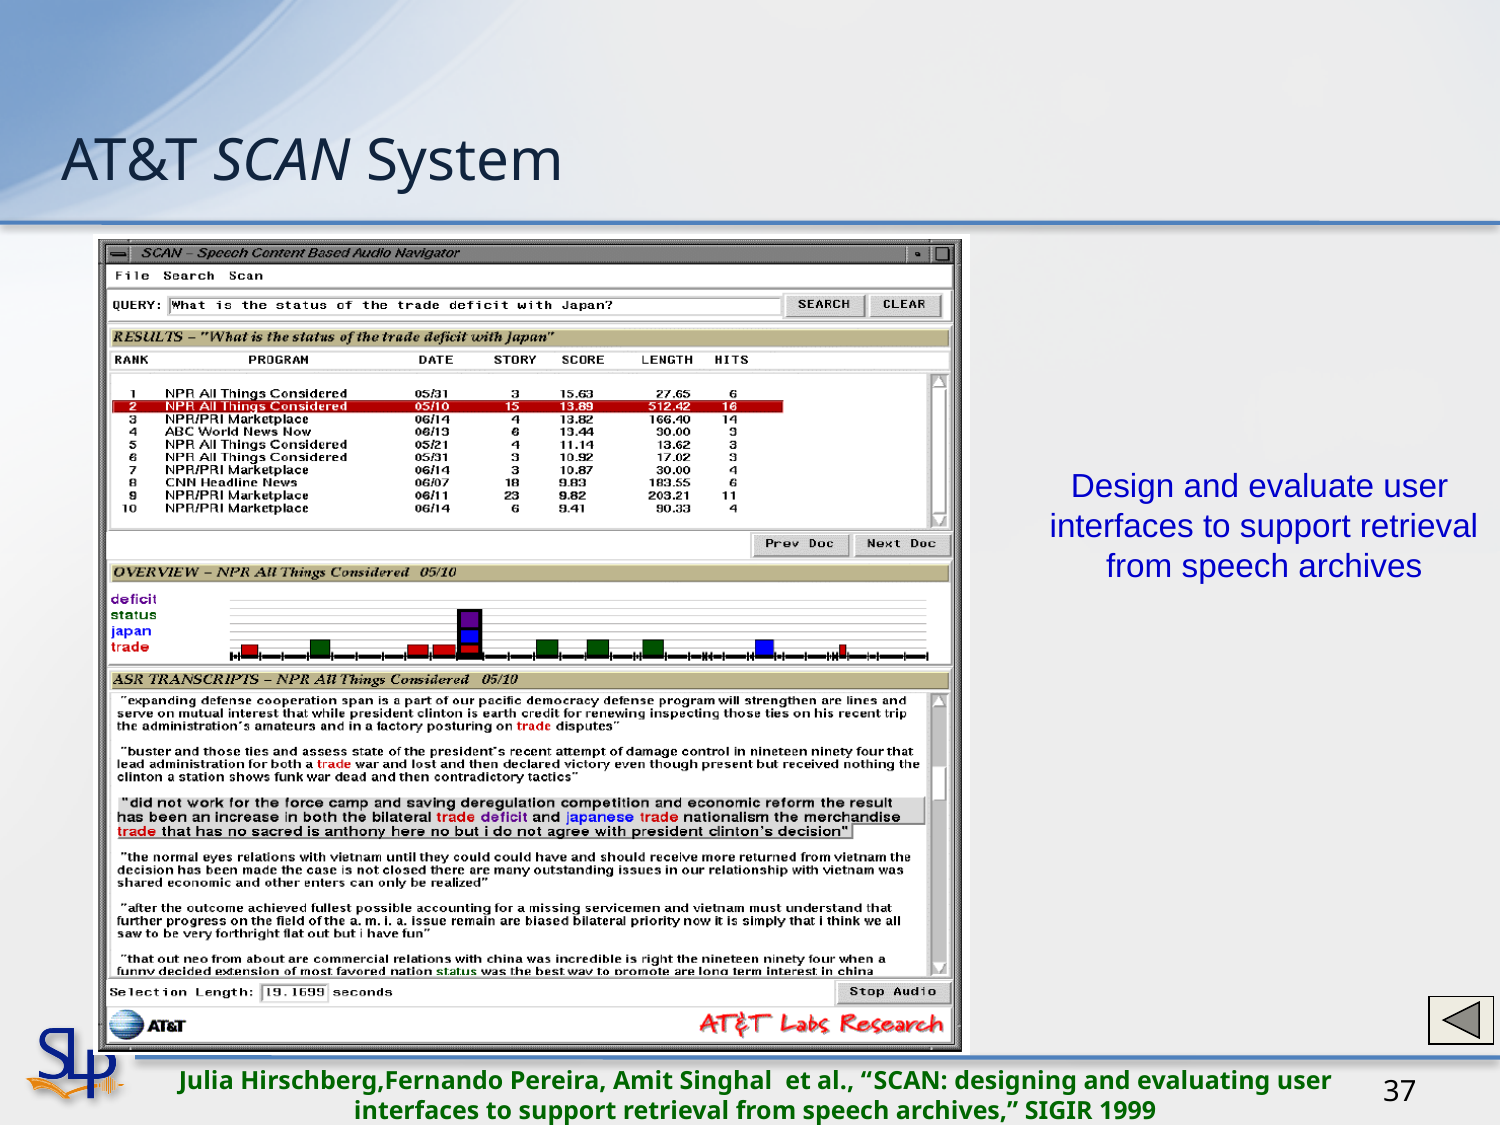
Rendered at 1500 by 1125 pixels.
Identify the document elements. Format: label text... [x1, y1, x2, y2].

picture [0, 0, 1500, 220]
picture [0, 225, 1500, 1125]
text_box [1428, 996, 1494, 1044]
title AT&T SCAN System [46, 23, 1454, 200]
text_box Design and evaluate user interfaces to support retrieval from speech archives [1019, 456, 1500, 592]
text_box Julia Hirschberg,Fernando Pereira, Amit Singhal et al., “SCAN: designing and evaluating user interfaces to support retrieval from speech archives,” SIGIR 1999 [140, 1065, 1371, 1125]
